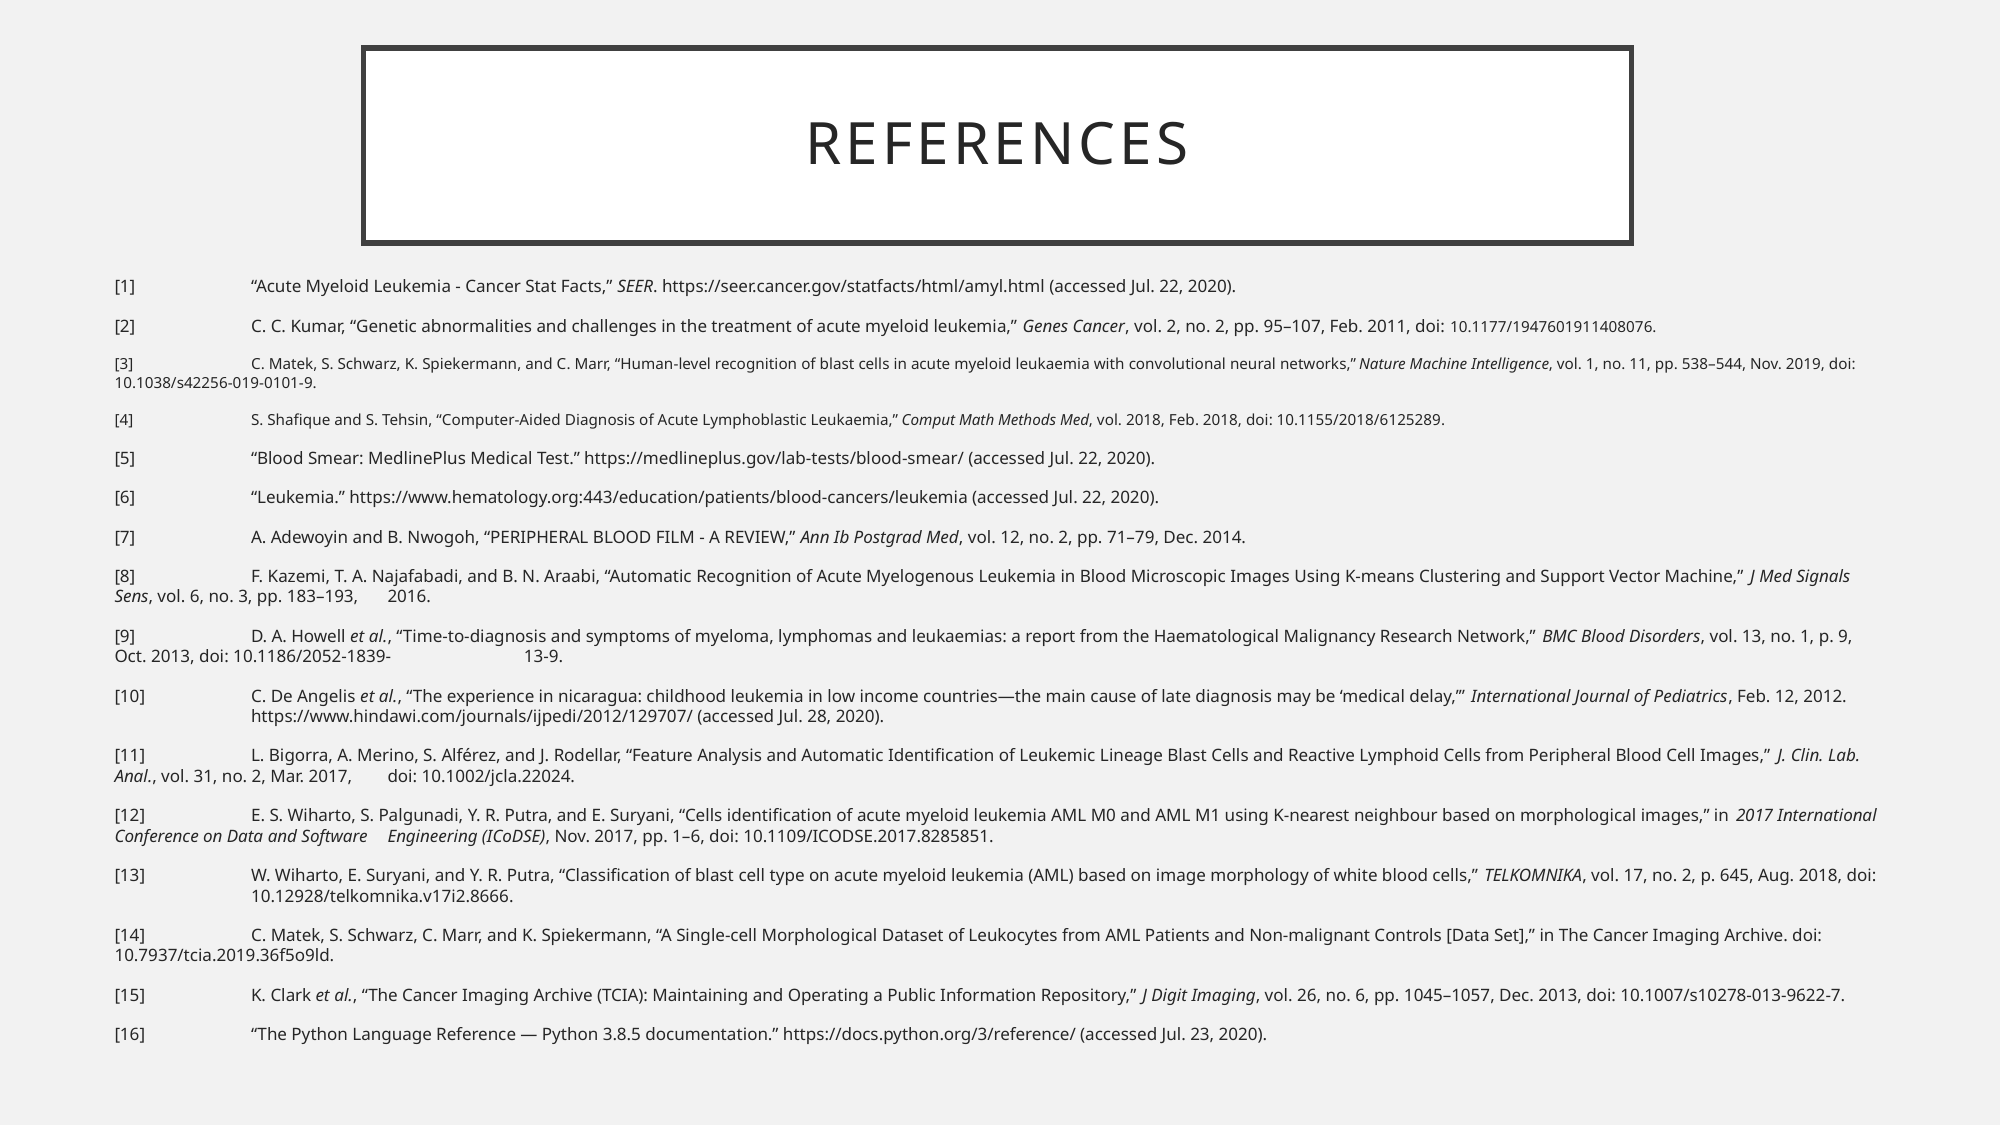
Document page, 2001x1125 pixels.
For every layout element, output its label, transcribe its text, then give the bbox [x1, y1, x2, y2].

list [1] “Acute Myeloid Leukemia - Cancer Stat Facts,” SEER. https://seer.cancer.gov/statfacts/html/amyl.html (accessed Jul. 22, 2020). [2] C. C. Kumar, “Genetic abnormalities and challenges in the treatment of acute myeloid leukemia,” Genes Cancer, vol. 2, no. 2, pp. 95–107, Feb. 2011, doi: 10.1177/1947601911408076. [3] C. Matek, S. Schwarz, K. Spiekermann, and C. Marr, “Human-level recognition of blast cells in acute myeloid leukaemia with convolutional neural networks,” Nature Machine Intelligence, vol. 1, no. 11, pp. 538–544, Nov. 2019, doi: 10.1038/s42256-019-0101-9. [4] S. Shafique and S. Tehsin, “Computer-Aided Diagnosis of Acute Lymphoblastic Leukaemia,” Comput Math Methods Med, vol. 2018, Feb. 2018, doi: 10.1155/2018/6125289. [5] “Blood Smear: MedlinePlus Medical Test.” https://medlineplus.gov/lab-tests/blood-smear/ (accessed Jul. 22, 2020). [6] “Leukemia.” https://www.hematology.org:443/education/patients/blood-cancers/leukemia (accessed Jul. 22, 2020). [7] A. Adewoyin and B. Nwogoh, “PERIPHERAL BLOOD FILM - A REVIEW,” Ann Ib Postgrad Med, vol. 12, no. 2, pp. 71–79, Dec. 2014. [8] F. Kazemi, T. A. Najafabadi, and B. N. Araabi, “Automatic Recognition of Acute Myelogenous Leukemia in Blood Microscopic Images Using K-means Clustering and Support Vector Machine,” J Med Signals Sens, vol. 6, no. 3, pp. 183–193, 2016. [9] D. A. Howell et al., “Time-to-diagnosis and symptoms of myeloma, lymphomas and leukaemias: a report from the Haematological Malignancy Research Network,” BMC Blood Disorders, vol. 13, no. 1, p. 9, Oct. 2013, doi: 10.1186/2052-1839- 13-9. [10] C. De Angelis et al., “The experience in nicaragua: childhood leukemia in low income countries—the main cause of late diagnosis may be ‘medical delay,’” International Journal of Pediatrics, Feb. 12, 2012. https://www.hindawi.com/journals/ijpedi/2012/129707/ (accessed Jul. 28, 2020). [11] L. Bigorra, A. Merino, S. Alférez, and J. Rodellar, “Feature Analysis and Automatic Identification of Leukemic Lineage Blast Cells and Reactive Lymphoid Cells from Peripheral Blood Cell Images,” J. Clin. Lab. Anal., vol. 31, no. 2, Mar. 2017, doi: 10.1002/jcla.22024. [12] E. S. Wiharto, S. Palgunadi, Y. R. Putra, and E. Suryani, “Cells identification of acute myeloid leukemia AML M0 and AML M1 using K-nearest neighbour based on morphological images,” in 2017 International Conference on Data and Software Engineering (ICoDSE), Nov. 2017, pp. 1–6, doi: 10.1109/ICODSE.2017.8285851. [13] W. Wiharto, E. Suryani, and Y. R. Putra, “Classification of blast cell type on acute myeloid leukemia (AML) based on image morphology of white blood cells,” TELKOMNIKA, vol. 17, no. 2, p. 645, Aug. 2018, doi: 10.12928/telkomnika.v17i2.8666. [14] C. Matek, S. Schwarz, C. Marr, and K. Spiekermann, “A Single-cell Morphological Dataset of Leukocytes from AML Patients and Non-malignant Controls [Data Set],” in The Cancer Imaging Archive. doi: 10.7937/tcia.2019.36f5o9ld. [15] K. Clark et al., “The Cancer Imaging Archive (TCIA): Maintaining and Operating a Public Information Repository,” J Digit Imaging, vol. 26, no. 6, pp. 1045–1057, Dec. 2013, doi: 10.1007/s10278-013-9622-7. [16] “The Python Language Reference — Python 3.8.5 documentation.” https://docs.python.org/3/reference/ (accessed Jul. 23, 2020). [99, 268, 1895, 1061]
title References [361, 45, 1634, 246]
